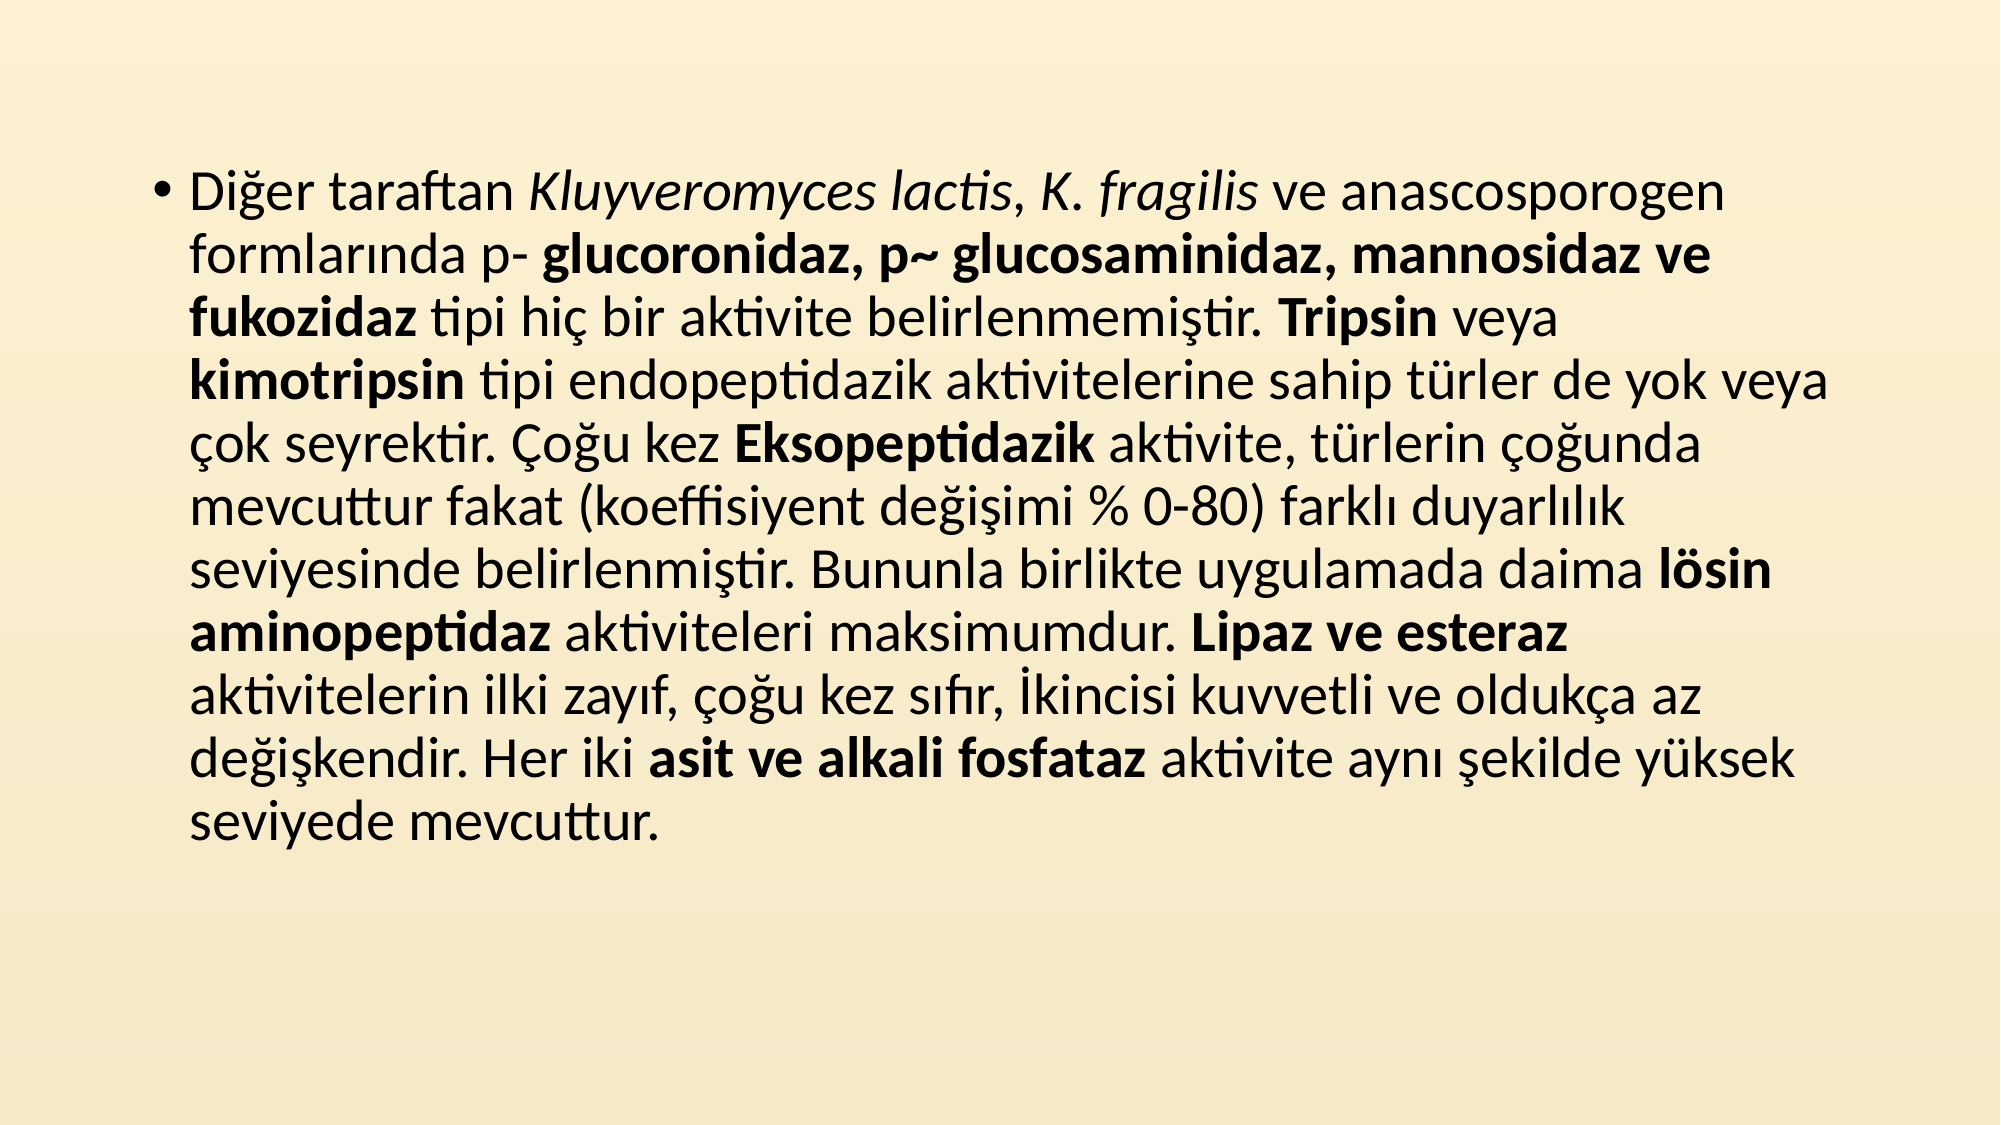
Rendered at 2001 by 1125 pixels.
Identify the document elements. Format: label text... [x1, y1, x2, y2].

list Diğer taraftan Kluyveromyces lactis, K. fragilis ve anascosporogen formlarında p- glucoronidaz, p~ glucosaminidaz, mannosidaz ve fukozidaz tipi hiç bir aktivite belirlenmemiştir. Tripsin veya kimotripsin tipi endopeptidazik aktivitelerine sahip türler de yok veya çok seyrektir. Çoğu kez Eksopeptidazik aktivite, türlerin çoğunda mevcuttur fakat (koeffisiyent değişimi % 0-80) farklı duyarlılık seviyesinde belirlenmiştir. Bununla birlikte uygulamada daima lösin aminopeptidaz aktiviteleri maksimumdur. Lipaz ve esteraz aktivitelerin ilki zayıf, çoğu kez sıfır, İkincisi kuvvetli ve oldukça az değişkendir. Her iki asit ve alkali fosfataz aktivite aynı şekilde yüksek seviyede mevcuttur. [137, 152, 1863, 1014]
